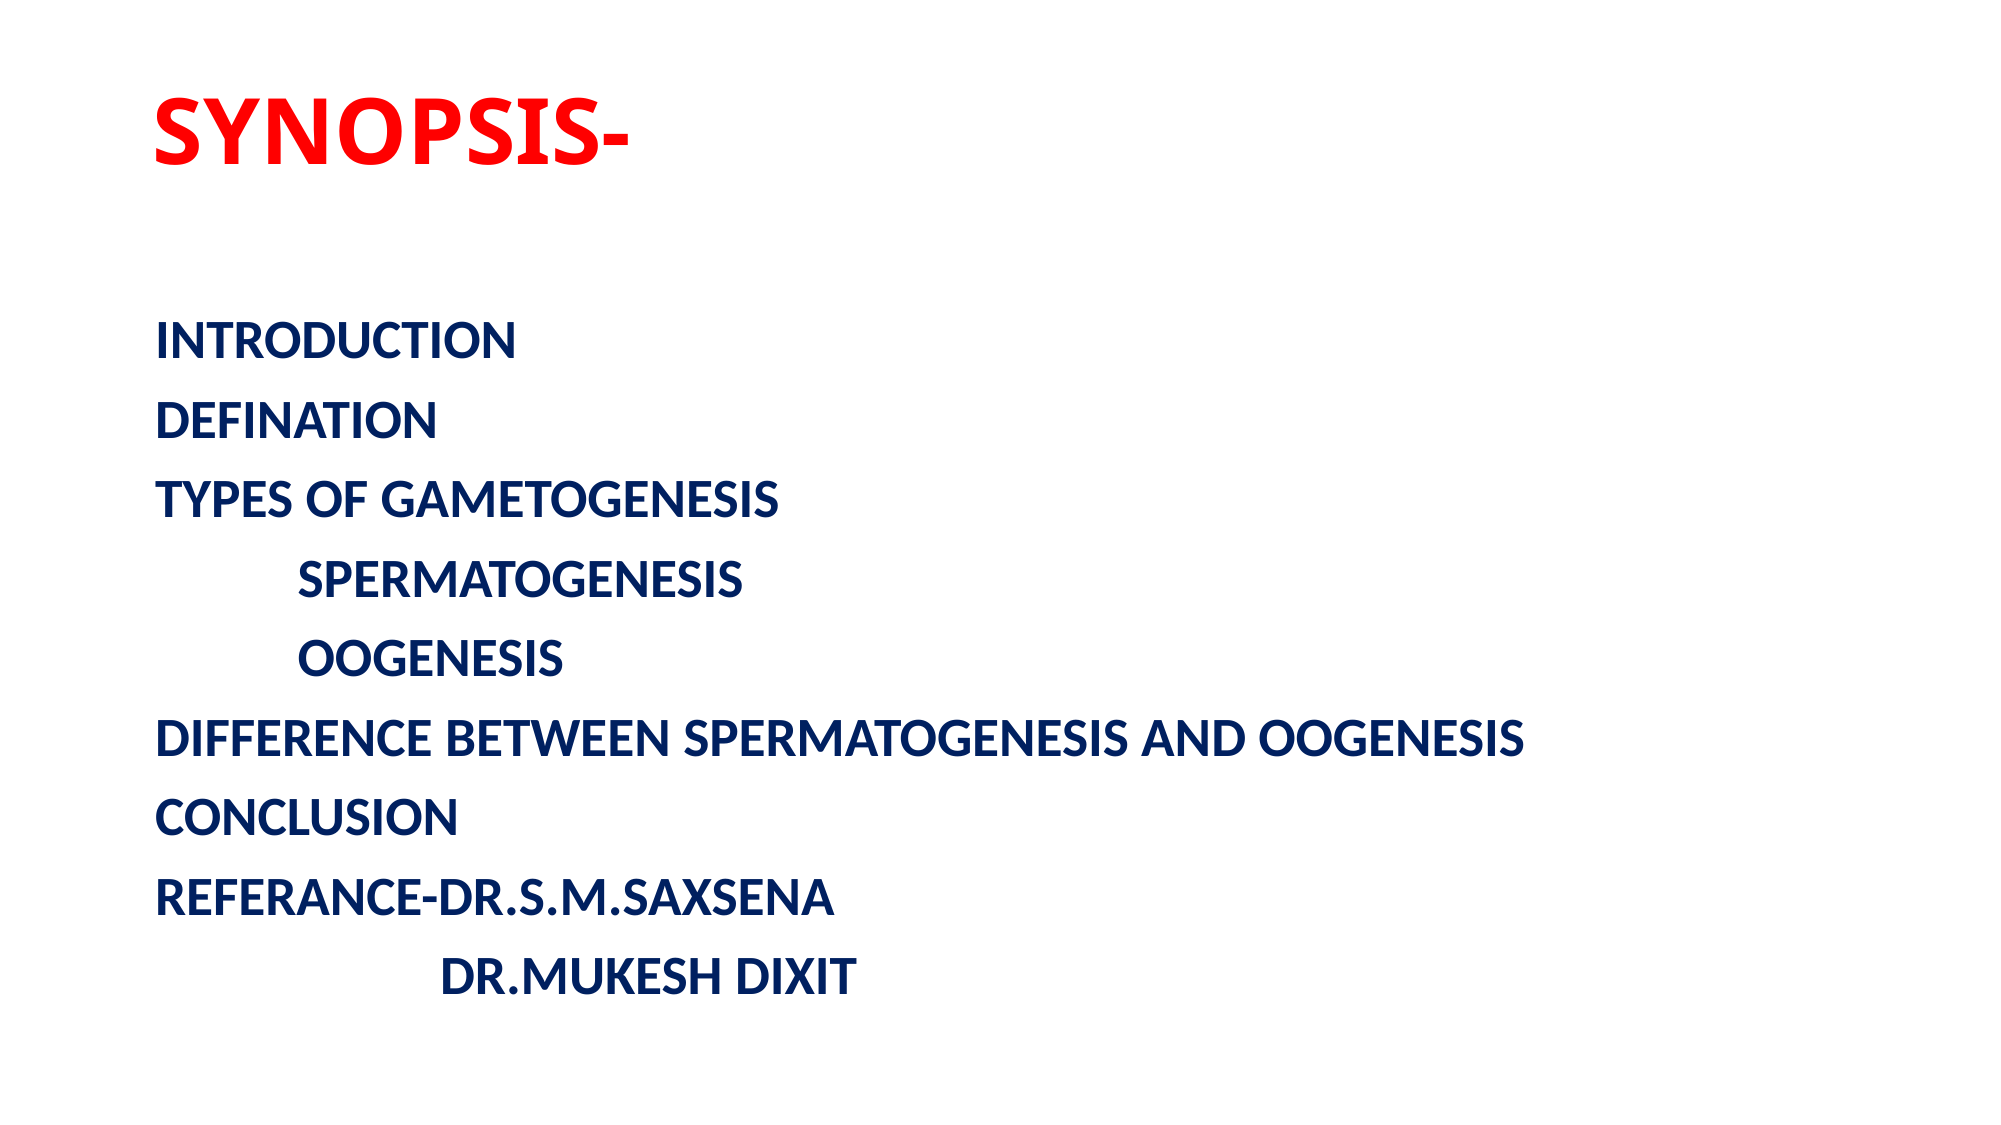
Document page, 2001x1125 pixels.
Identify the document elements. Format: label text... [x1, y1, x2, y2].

title SYNOPSIS- [137, 26, 1863, 244]
list INTRODUCTION DEFINATION TYPES OF GAMETOGENESIS SPERMATOGENESIS OOGENESIS DIFFERENCE BETWEEN SPERMATOGENESIS AND OOGENESIS CONCLUSION REFERANCE-DR.S.M.SAXSENA DR.MUKESH DIXIT [140, 303, 1866, 1018]
